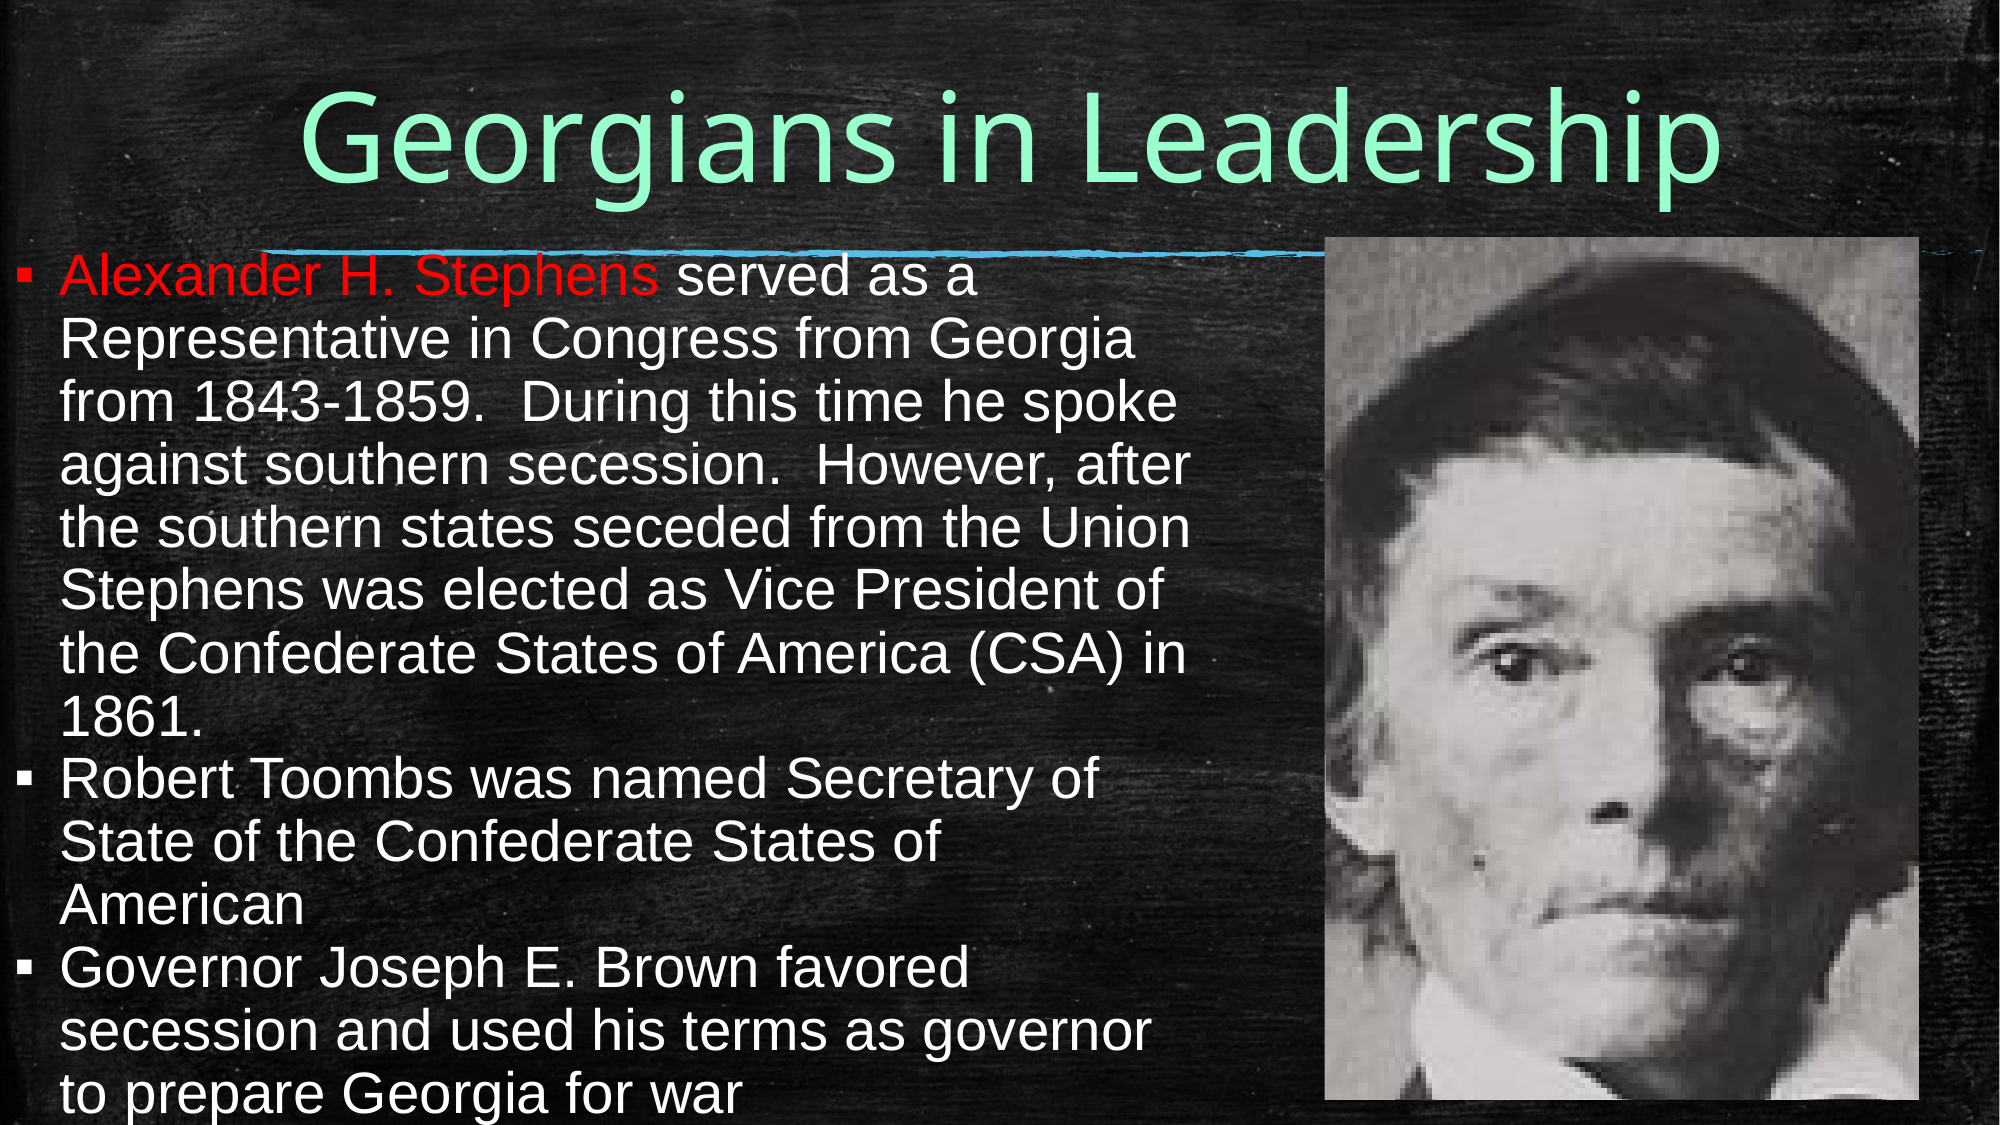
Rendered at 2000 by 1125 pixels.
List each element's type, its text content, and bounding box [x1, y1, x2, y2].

title Georgians in Leadership [262, 50, 1763, 218]
list Alexander H. Stephens served as a Representative in Congress from Georgia from 1843-1859. During this time he spoke against southern secession. However, after the southern states seceded from the Union Stephens was elected as Vice President of the Confederate States of America (CSA) in 1861. Robert Toombs was named Secretary of State of the Confederate States of American Governor Joseph E. Brown favored secession and used his terms as governor to prepare Georgia for war [0, 237, 1213, 1113]
picture [1324, 237, 1919, 1100]
